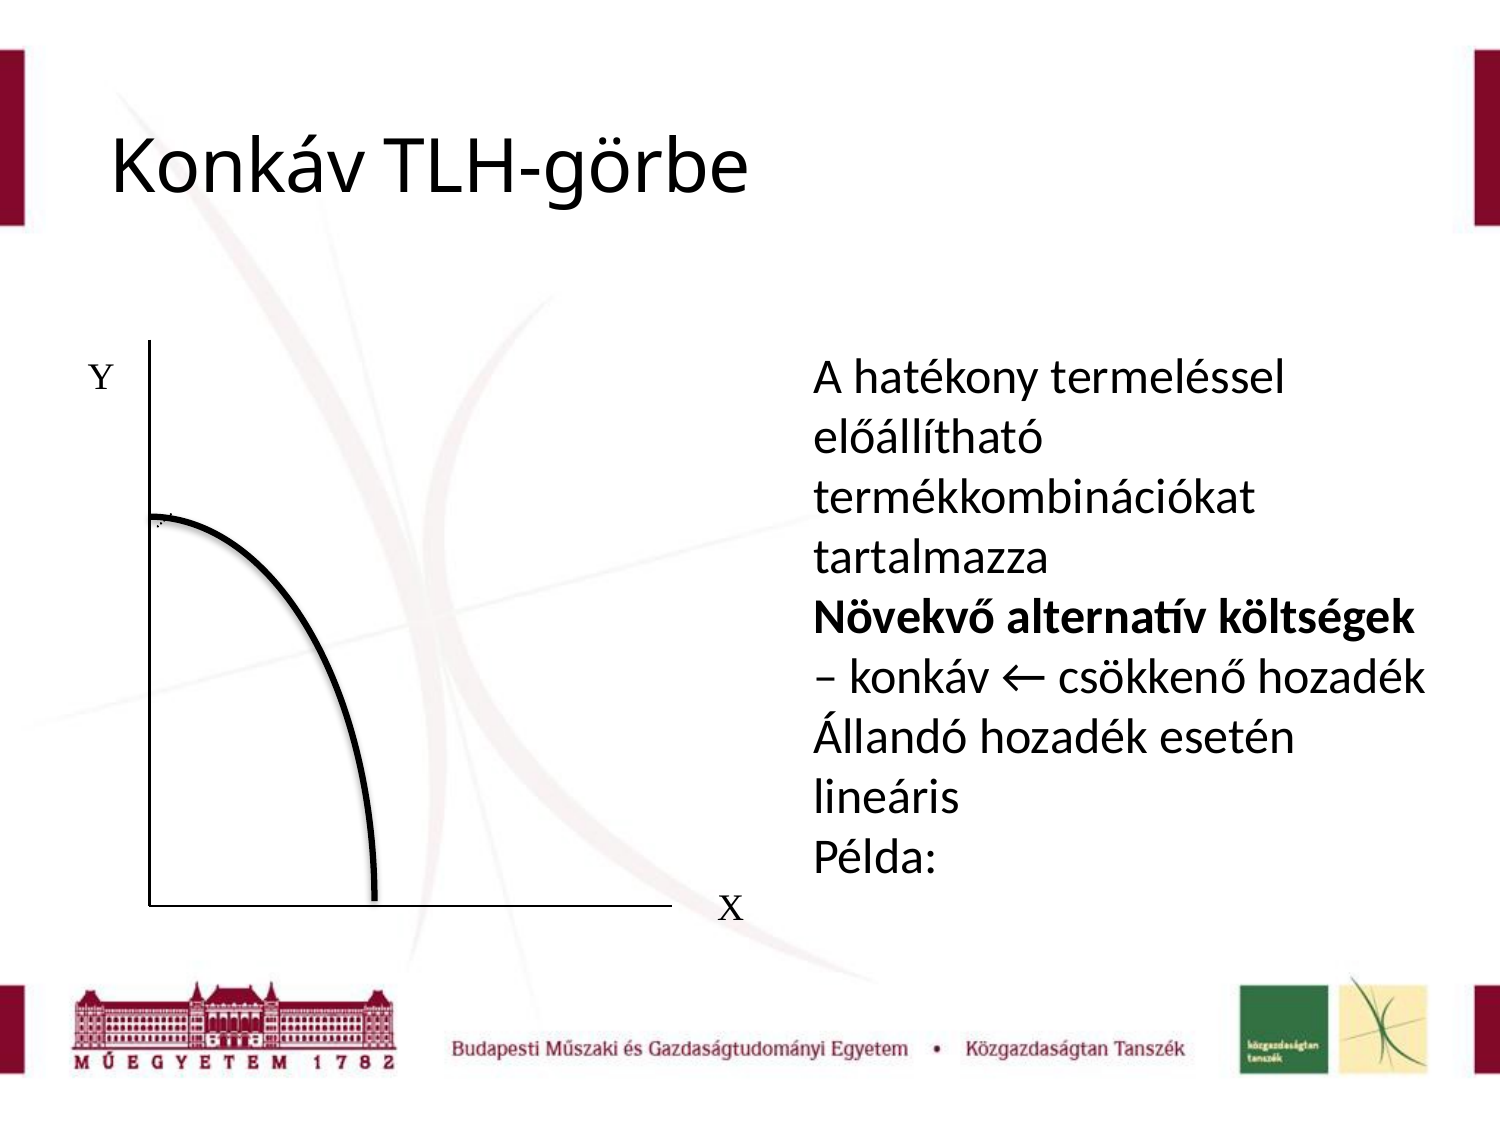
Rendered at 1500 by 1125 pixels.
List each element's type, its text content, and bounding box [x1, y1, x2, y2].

text_box X [715, 883, 741, 929]
picture [0, 0, 1500, 1125]
text_box [149, 513, 378, 902]
text_box A hatékony termeléssel előállítható termékkombinációkat tartalmazza Növekvő alternatív költségek – konkáv ← csökkenő hozadék Állandó hozadék esetén lineáris Példa: [813, 343, 1449, 884]
title Konkáv TLH-görbe [107, 61, 1393, 306]
text_box Y [37, 351, 131, 397]
